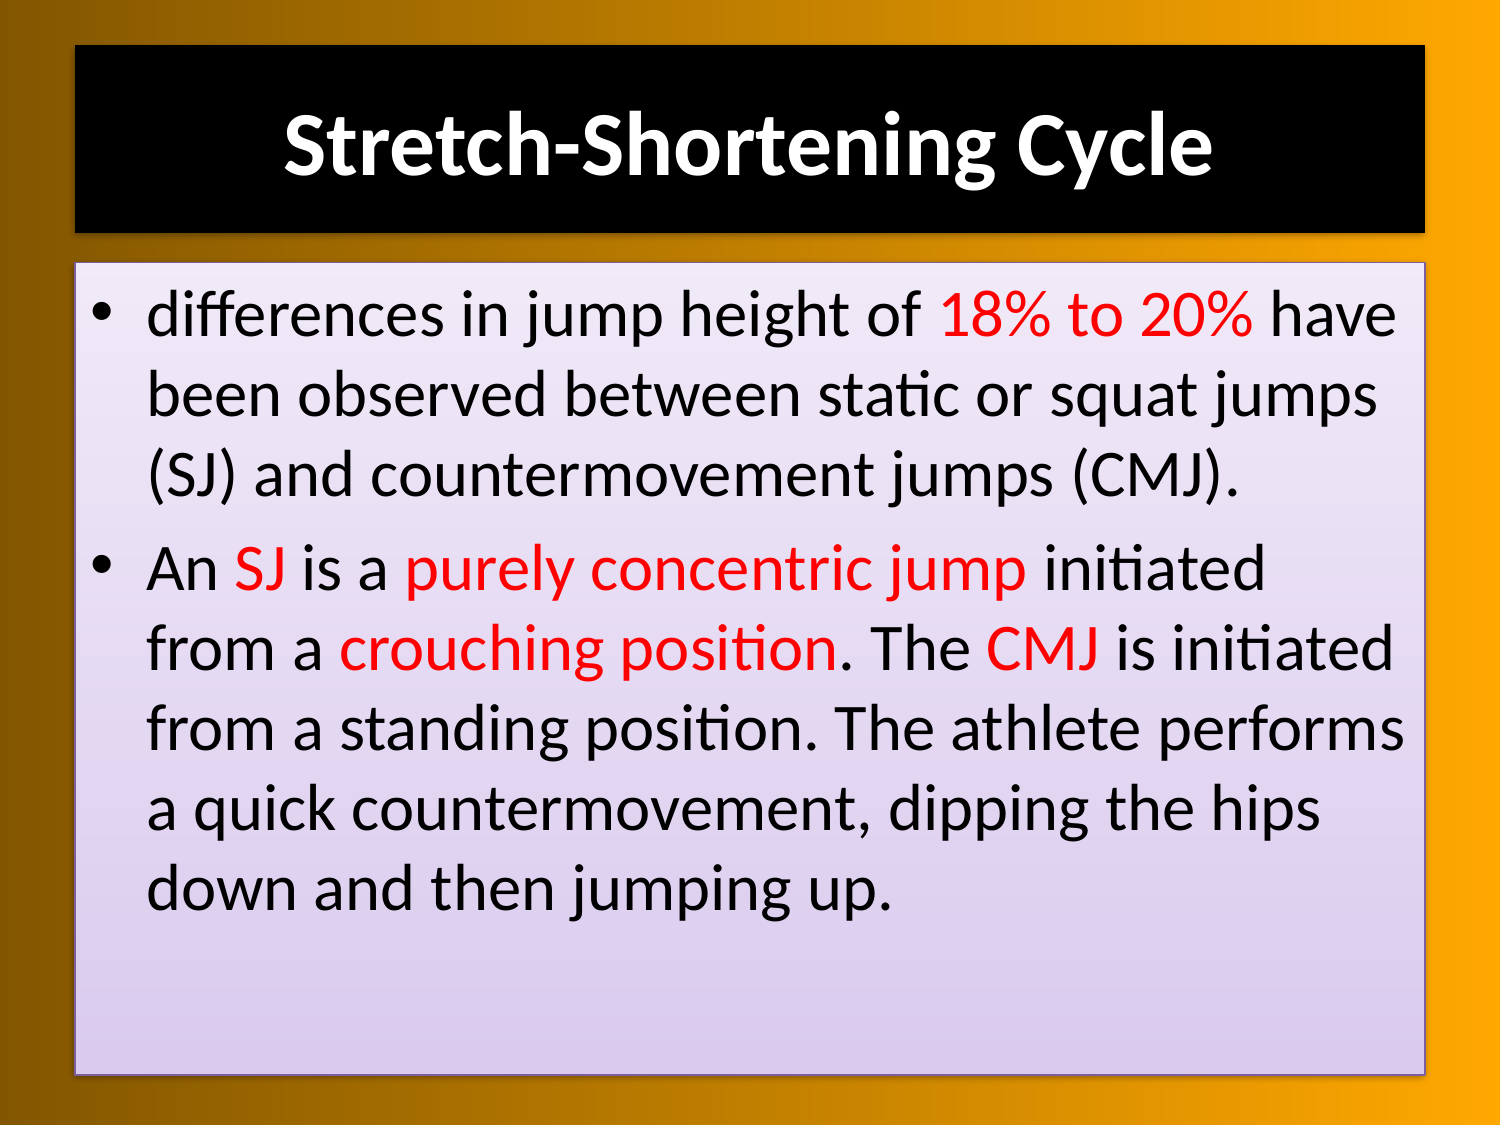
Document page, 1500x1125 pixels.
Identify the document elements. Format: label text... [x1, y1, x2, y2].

title Stretch-Shortening Cycle [75, 45, 1425, 233]
list differences in jump height of 18% to 20% have been observed between static or squat jumps (SJ) and countermovement jumps (CMJ). An SJ is a purely concentric jump initiated from a crouching position. The CMJ is initiated from a standing position. The athlete performs a quick countermovement, dipping the hips down and then jumping up. [74, 262, 1426, 1076]
